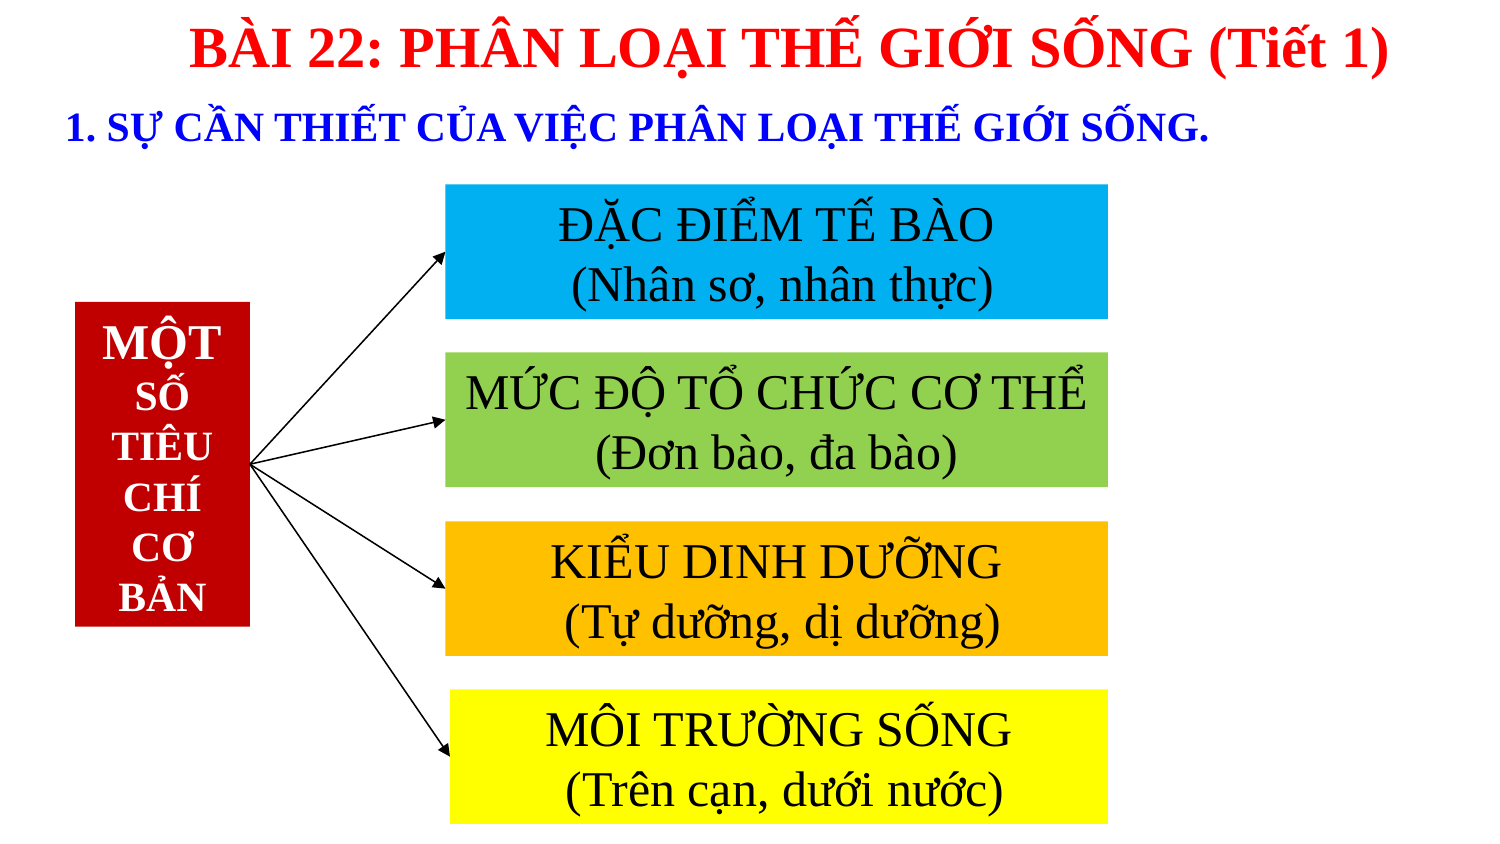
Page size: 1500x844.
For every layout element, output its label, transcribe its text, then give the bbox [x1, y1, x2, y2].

text_box MÔI TRƯỜNG SỐNG (Trên cạn, dưới nước) [450, 689, 1108, 824]
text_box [249, 252, 446, 420]
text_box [249, 420, 446, 469]
text_box KIỂU DINH DƯỠNG (Tự dưỡng, dị dưỡng) [454, 521, 1108, 656]
text_box ĐẶC ĐIỂM TẾ BÀO (Nhân sơ, nhân thực) [445, 184, 1108, 320]
text_box 1. SỰ CẦN THIẾT CỦA VIỆC PHÂN LOẠI THẾ GIỚI SỐNG. [50, 92, 1288, 157]
text_box BÀI 22: PHÂN LOẠI THẾ GIỚI SỐNG (Tiết 1) [174, 2, 1450, 87]
text_box MỘT SỐ TIÊU CHÍ CƠ BẢN [75, 301, 244, 627]
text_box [249, 470, 451, 758]
text_box MỨC ĐỘ TỔ CHỨC CƠ THỂ (Đơn bào, đa bào) [449, 352, 1108, 488]
